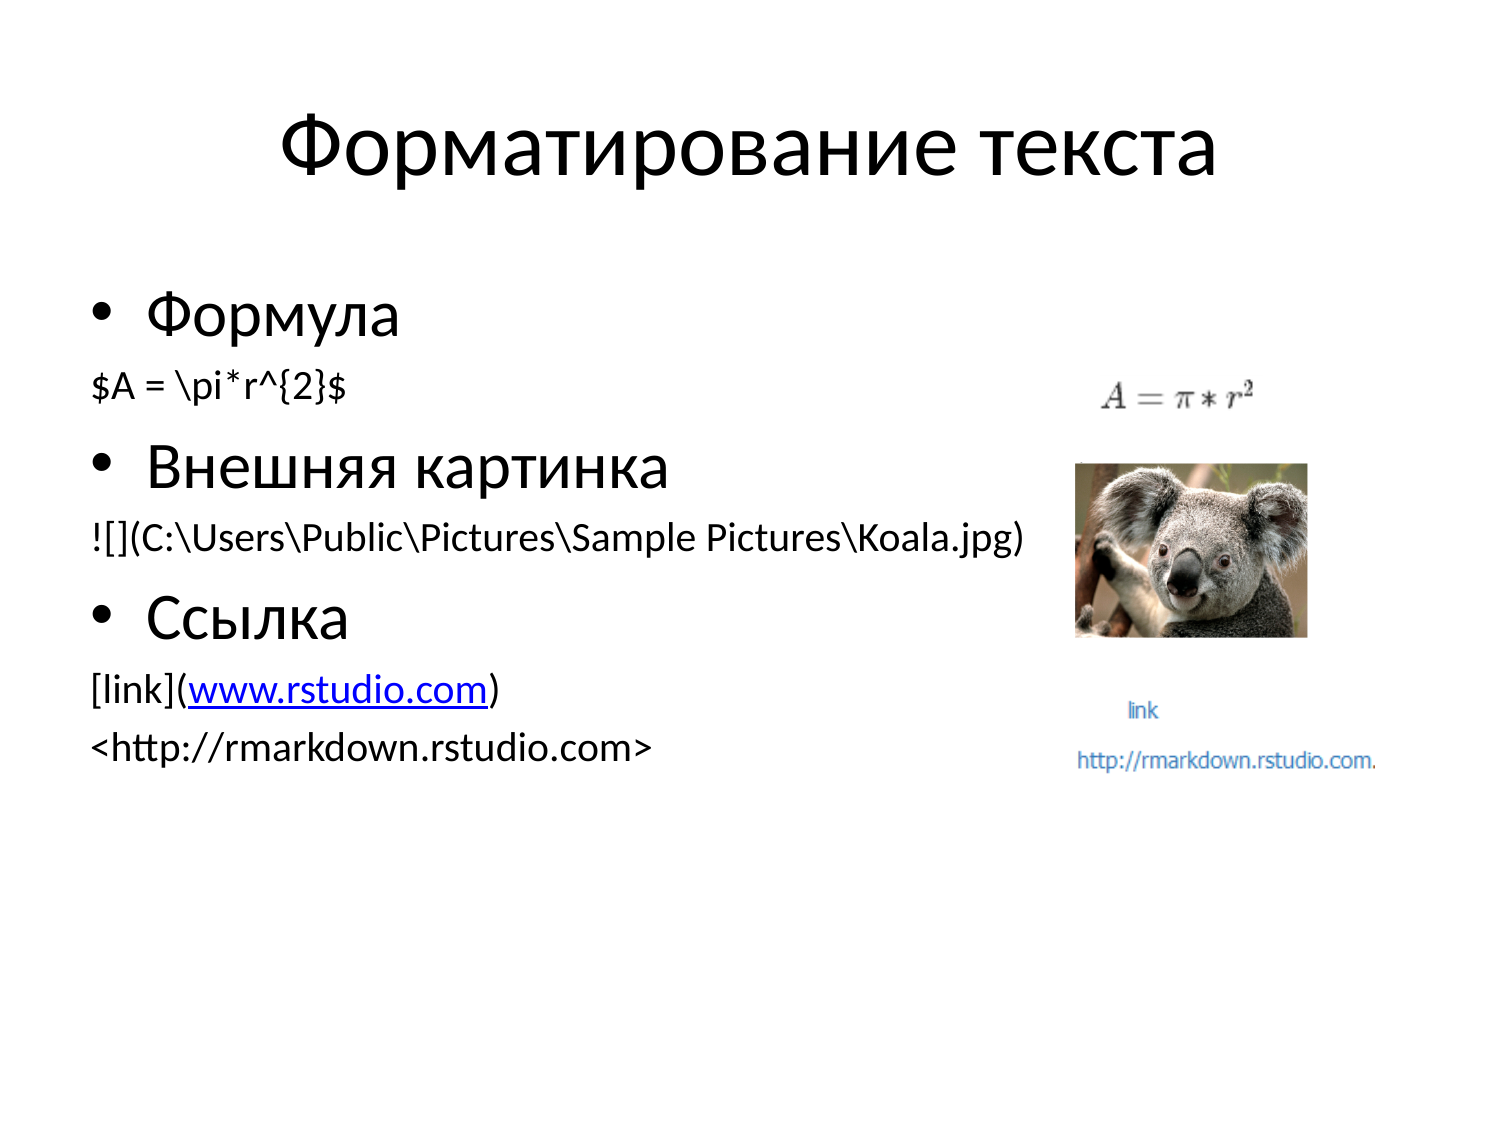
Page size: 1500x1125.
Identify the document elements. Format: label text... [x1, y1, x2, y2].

title Форматирование текста [75, 45, 1425, 233]
picture [1074, 745, 1376, 776]
picture [1074, 462, 1309, 638]
picture [1124, 687, 1166, 734]
list Формула $A = \pi*r^{2}$ Внешняя картинка ![](C:\Users\Public\Pictures\Sample Pictures\Koala.jpg) Ссылка [link](www.rstudio.com) <http://rmarkdown.rstudio.com> [75, 262, 1425, 1005]
picture [1099, 374, 1263, 420]
